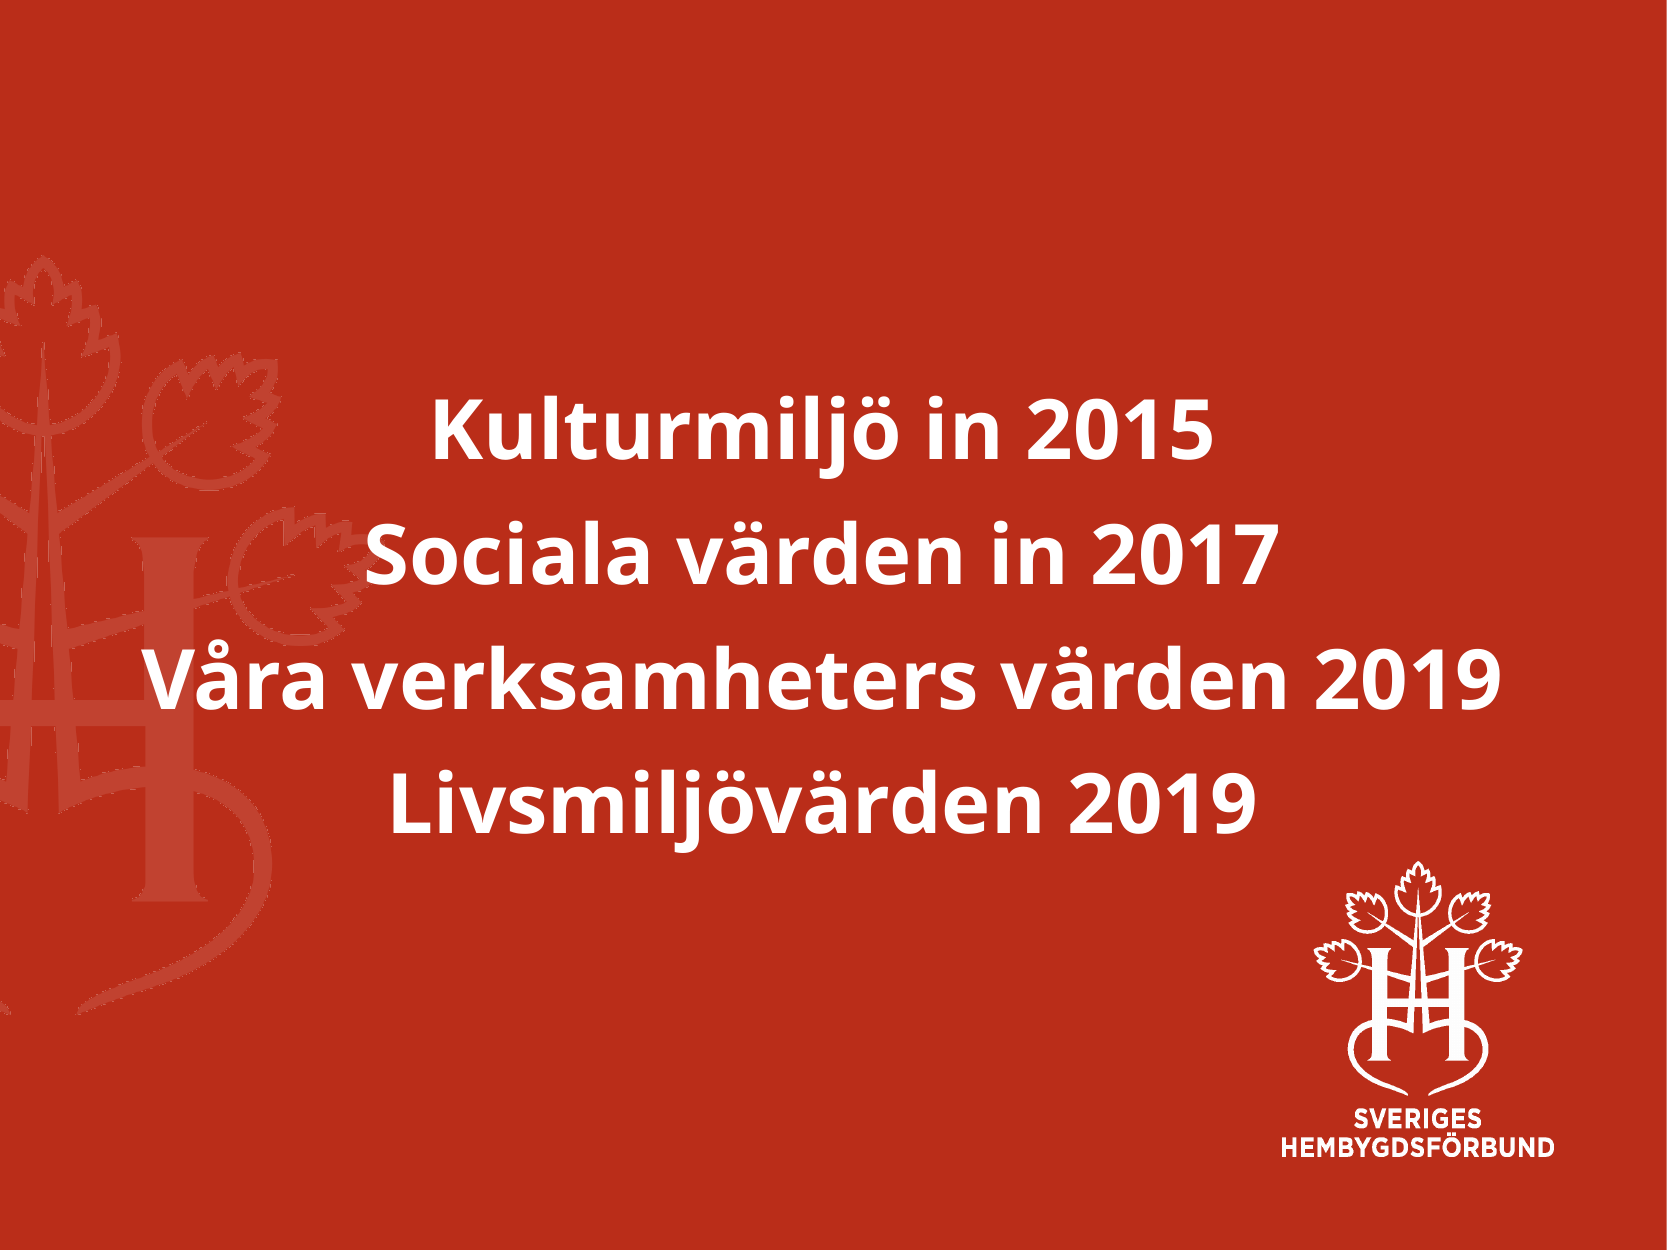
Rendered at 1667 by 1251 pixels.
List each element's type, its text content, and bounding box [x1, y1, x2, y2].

picture [0, 0, 1667, 1250]
list Kulturmiljö in 2015 Sociala värden in 2017 Våra verksamheters värden 2019 Livsmiljövärden 2019 [0, 338, 1656, 639]
